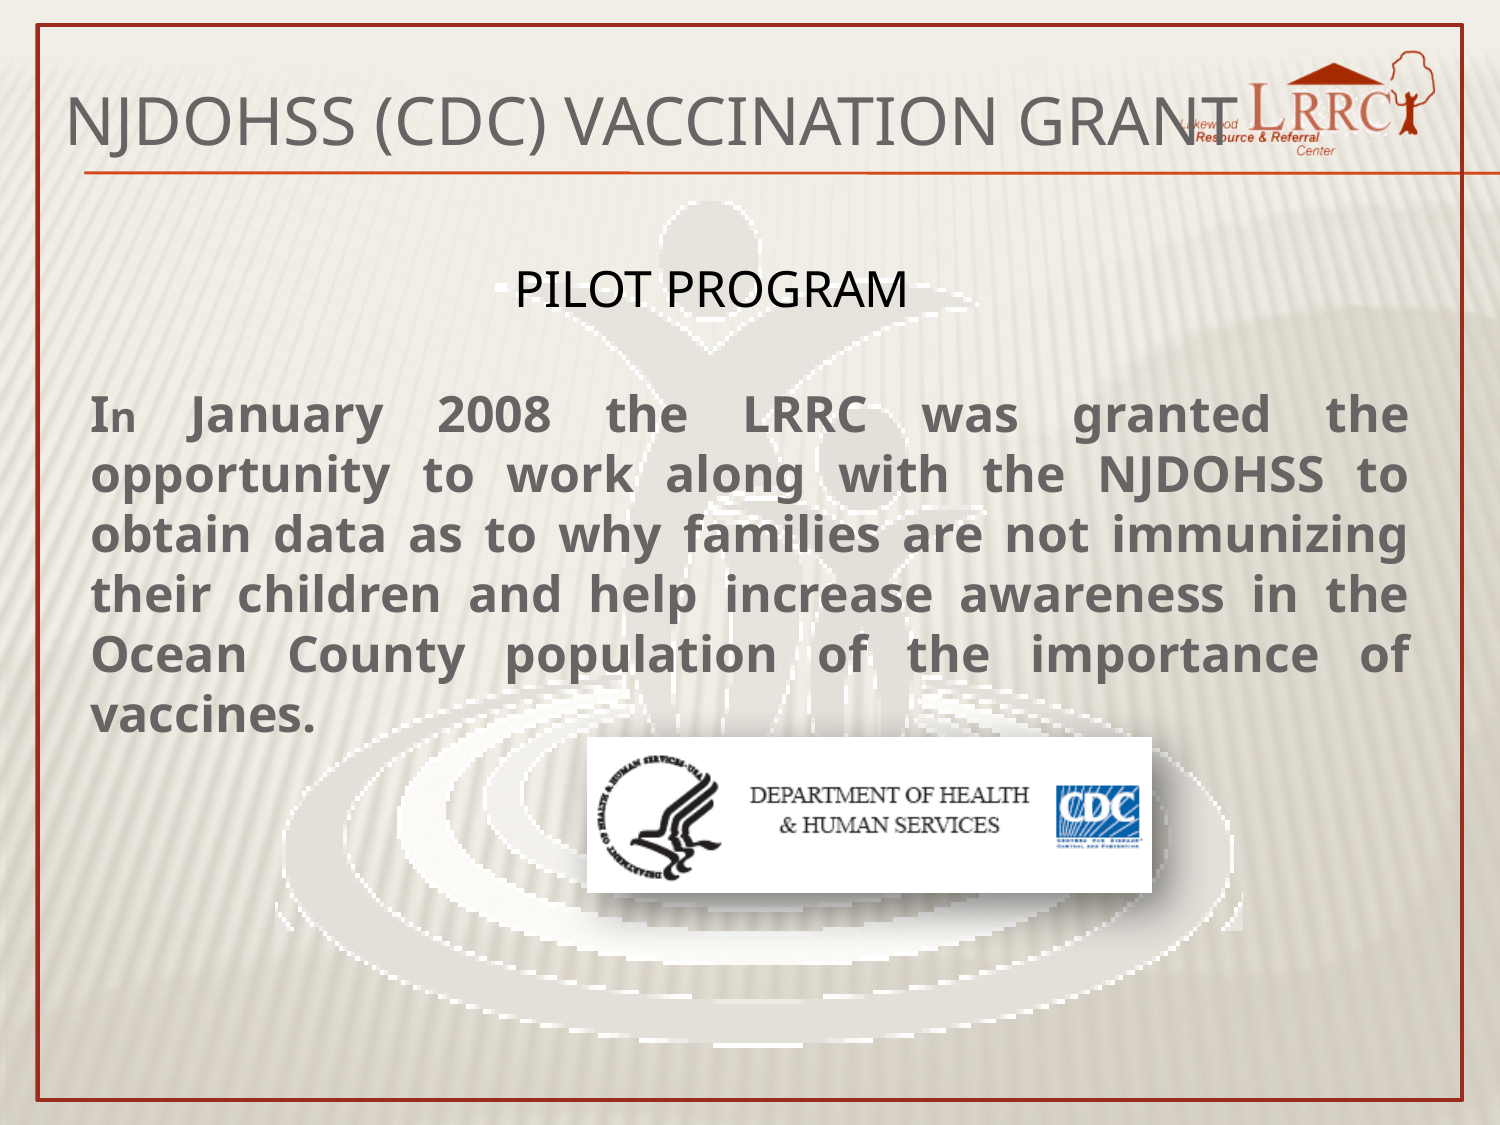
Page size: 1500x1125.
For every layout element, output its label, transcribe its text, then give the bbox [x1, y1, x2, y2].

title NJDOHSS (CDC) VACCINATION GRANT [50, 75, 1475, 163]
picture [587, 737, 1152, 893]
list In January 2008 the LRRC was granted the opportunity to work along with the NJDOHSS to obtain data as to why families are not immunizing their children and help increase awareness in the Ocean County population of the importance of vaccines. [74, 374, 1426, 688]
text_box PILOT PROGRAM [212, 249, 1213, 325]
